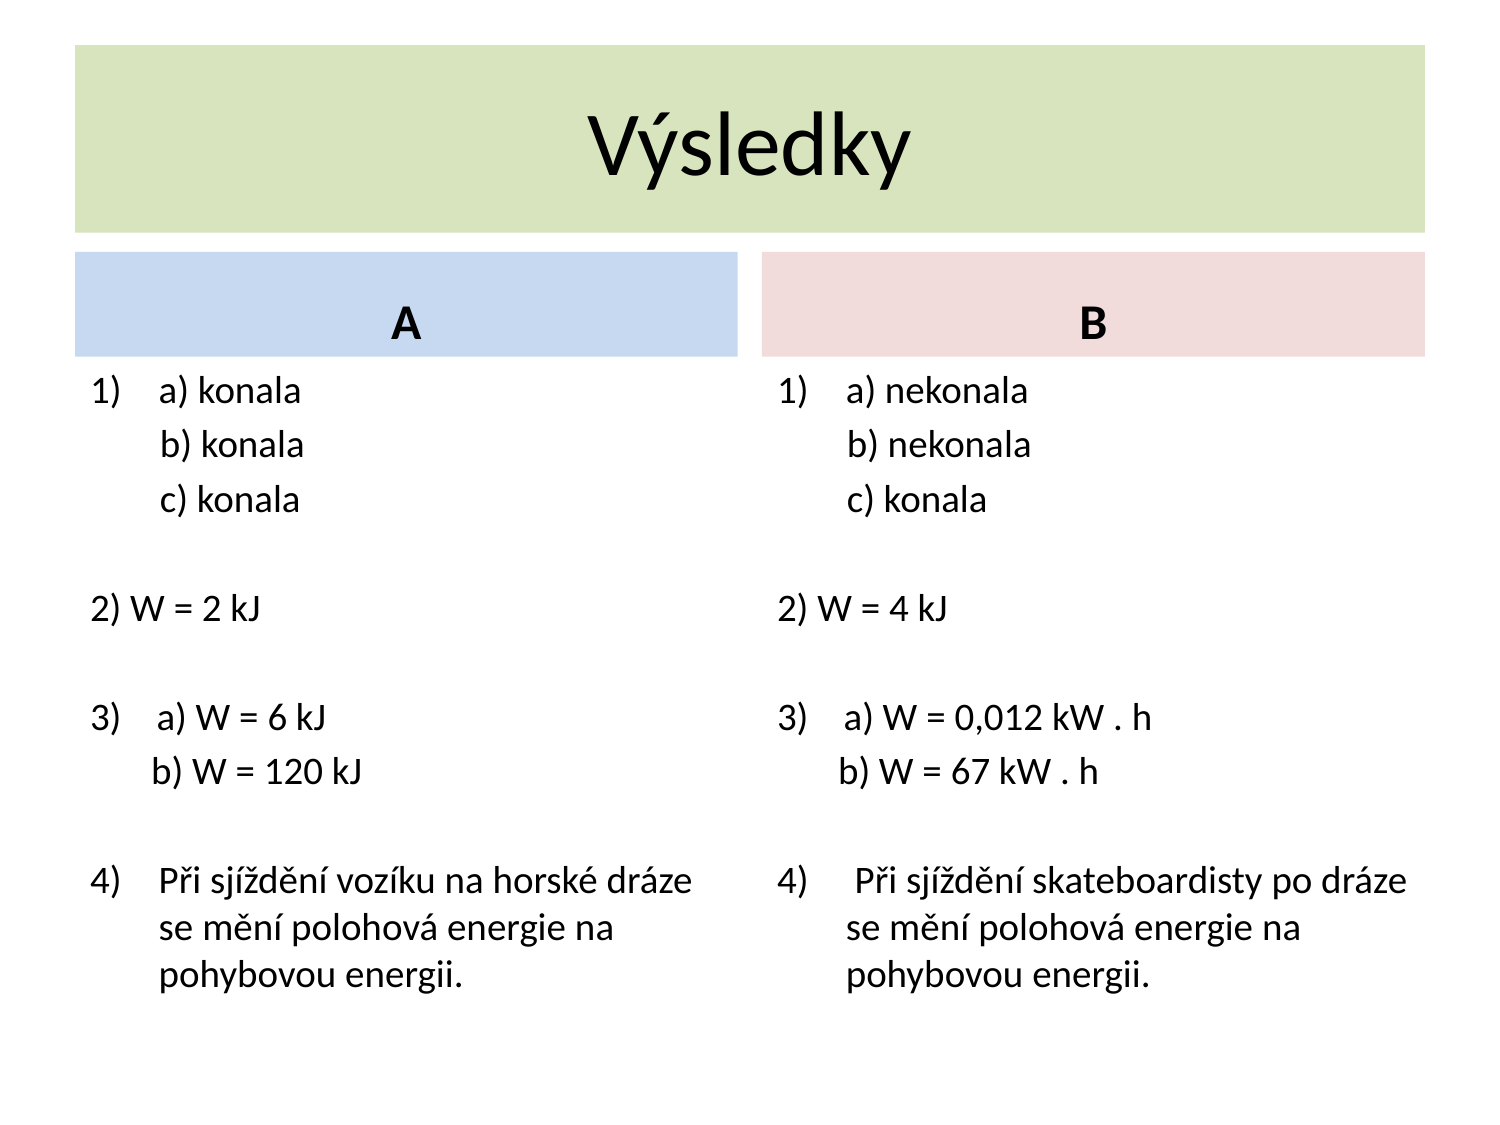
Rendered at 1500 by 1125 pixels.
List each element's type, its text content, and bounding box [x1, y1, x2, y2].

list a) konala b) konala c) konala 2) W = 2 kJ 3) a) W = 6 kJ b) W = 120 kJ Při sjíždění vozíku na horské dráze se mění polohová energie na pohybovou energii. [75, 357, 738, 1005]
list B [761, 251, 1425, 356]
title Výsledky [75, 45, 1425, 233]
list a) nekonala b) nekonala c) konala 2) W = 4 kJ 3) a) W = 0,012 kW . h b) W = 67 kW . h Při sjíždění skateboardisty po dráze se mění polohová energie na pohybovou energii. [761, 356, 1425, 1005]
list A [75, 251, 738, 357]
